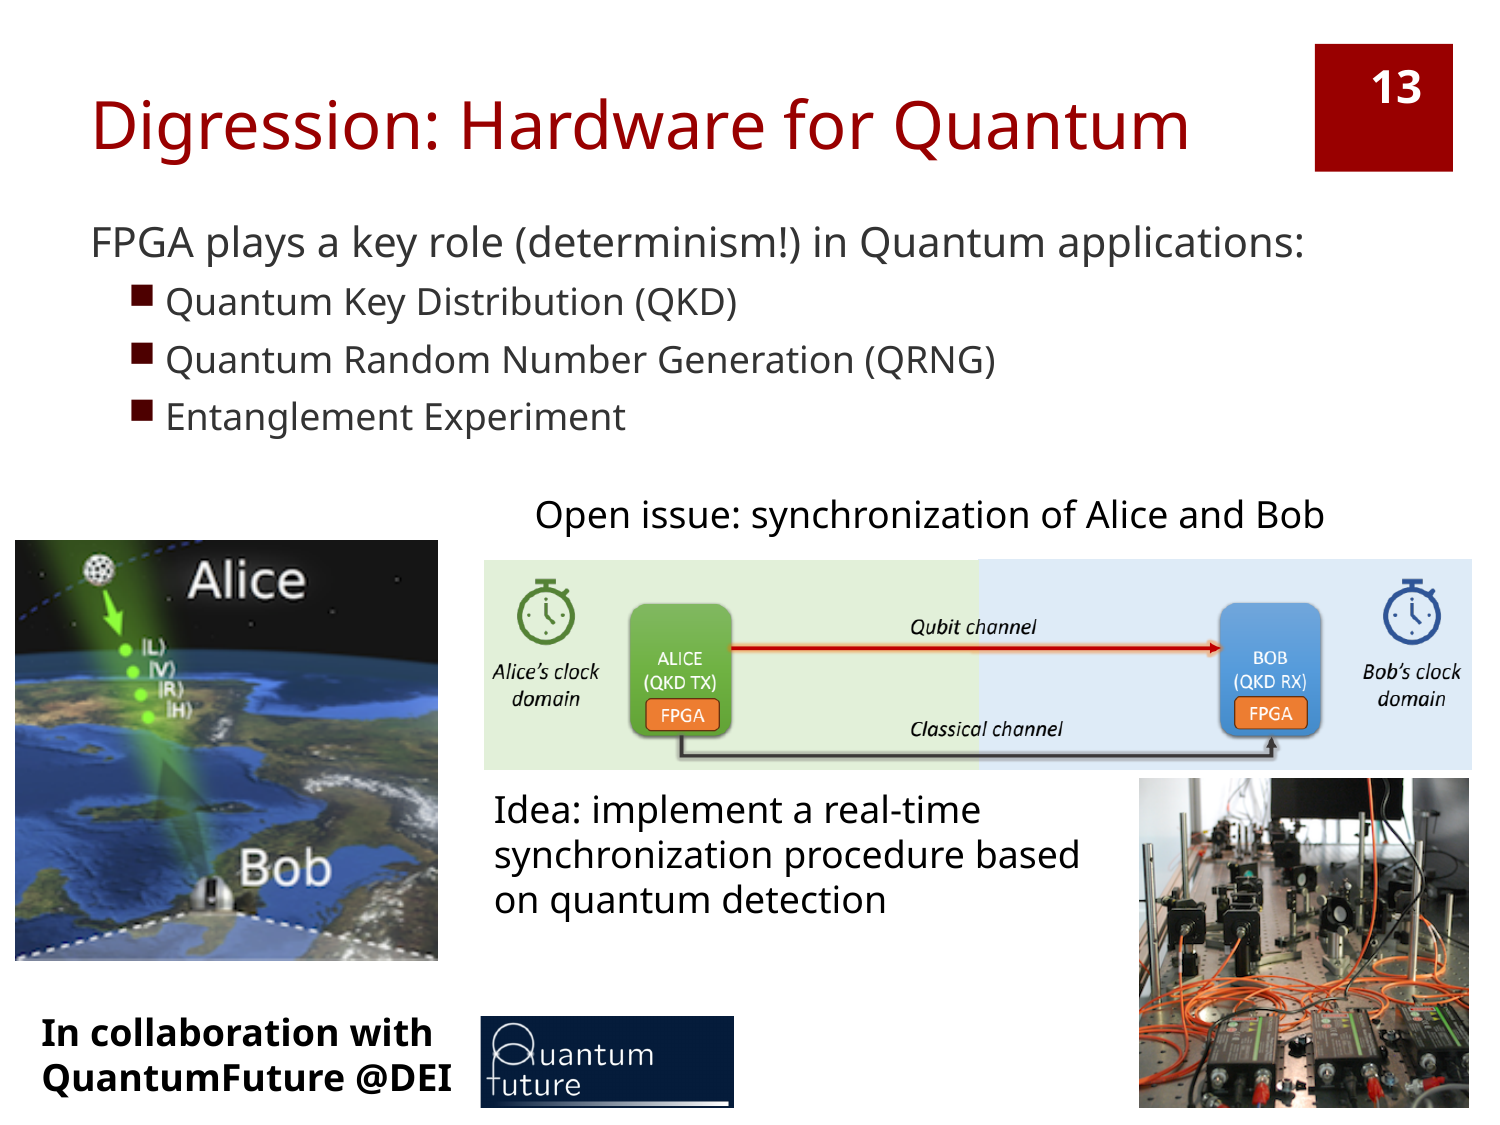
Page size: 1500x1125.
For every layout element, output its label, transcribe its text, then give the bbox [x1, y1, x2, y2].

picture [479, 1016, 735, 1108]
slide_number 13 [1354, 59, 1438, 120]
picture [478, 558, 1479, 771]
picture [14, 539, 439, 962]
title Digression: Hardware for Quantum [75, 43, 1235, 172]
text_box In collaboration with QuantumFuture @DEI [26, 1001, 674, 1107]
list FPGA plays a key role (determinism!) in Quantum applications: Quantum Key Distribution (QKD) Quantum Random Number Generation (QRNG) Entanglement Experiment [75, 208, 1438, 1081]
picture [1138, 778, 1469, 1108]
text_box Idea: implement a real-time synchronization procedure based on quantum detection [478, 778, 1126, 929]
text_box Open issue: synchronization of Alice and Bob [519, 484, 1400, 544]
